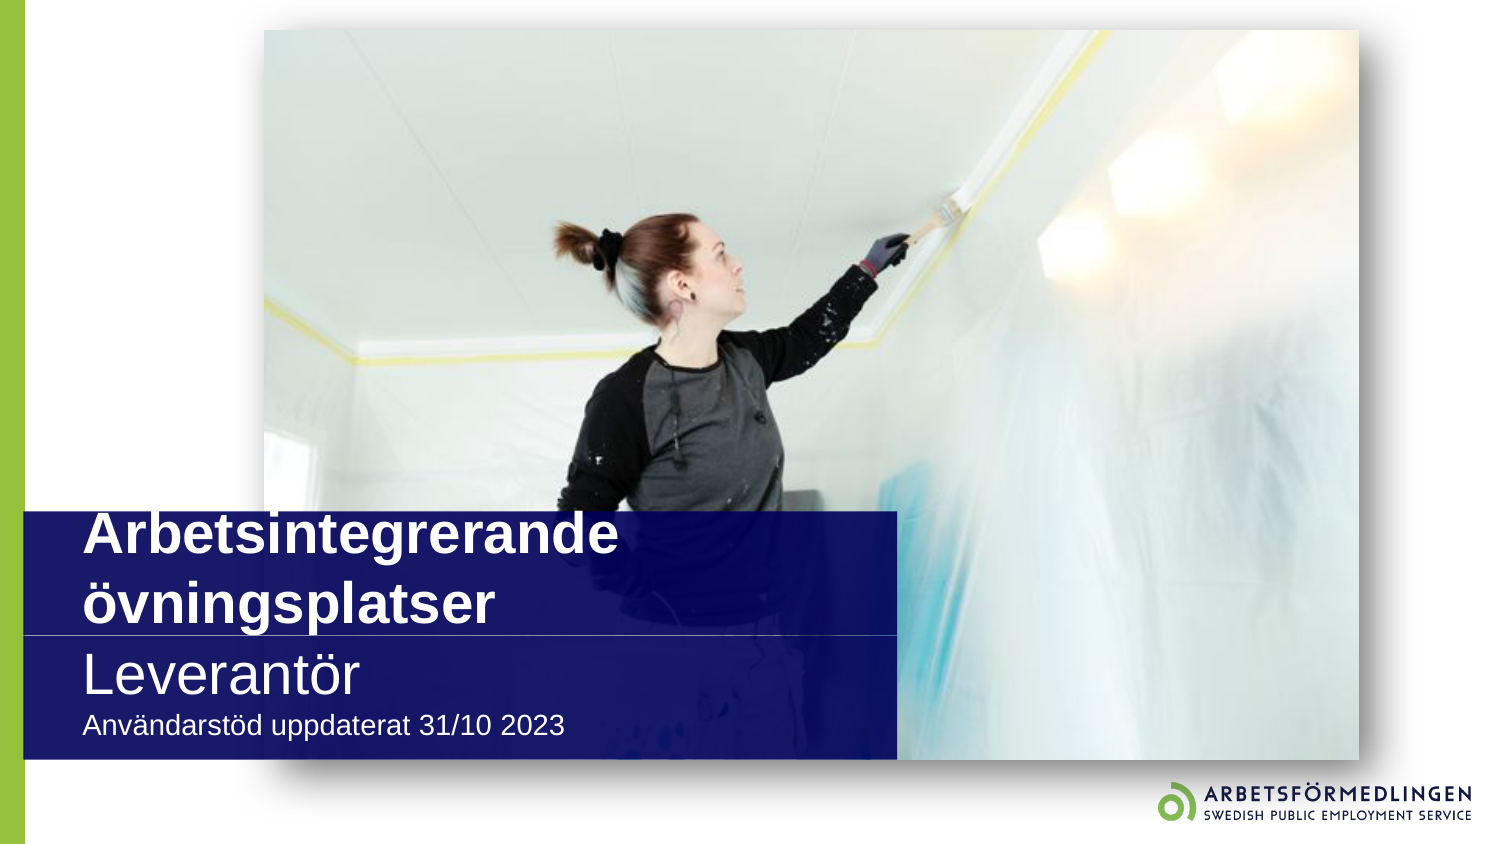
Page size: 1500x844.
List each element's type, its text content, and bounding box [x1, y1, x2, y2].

picture [1158, 782, 1471, 821]
title Arbetsintegrerande övningsplatser [23, 511, 259, 635]
picture [264, 29, 1359, 760]
subtitle Leverantör Användarstöd uppdaterat 31/10 2023 [23, 635, 259, 760]
